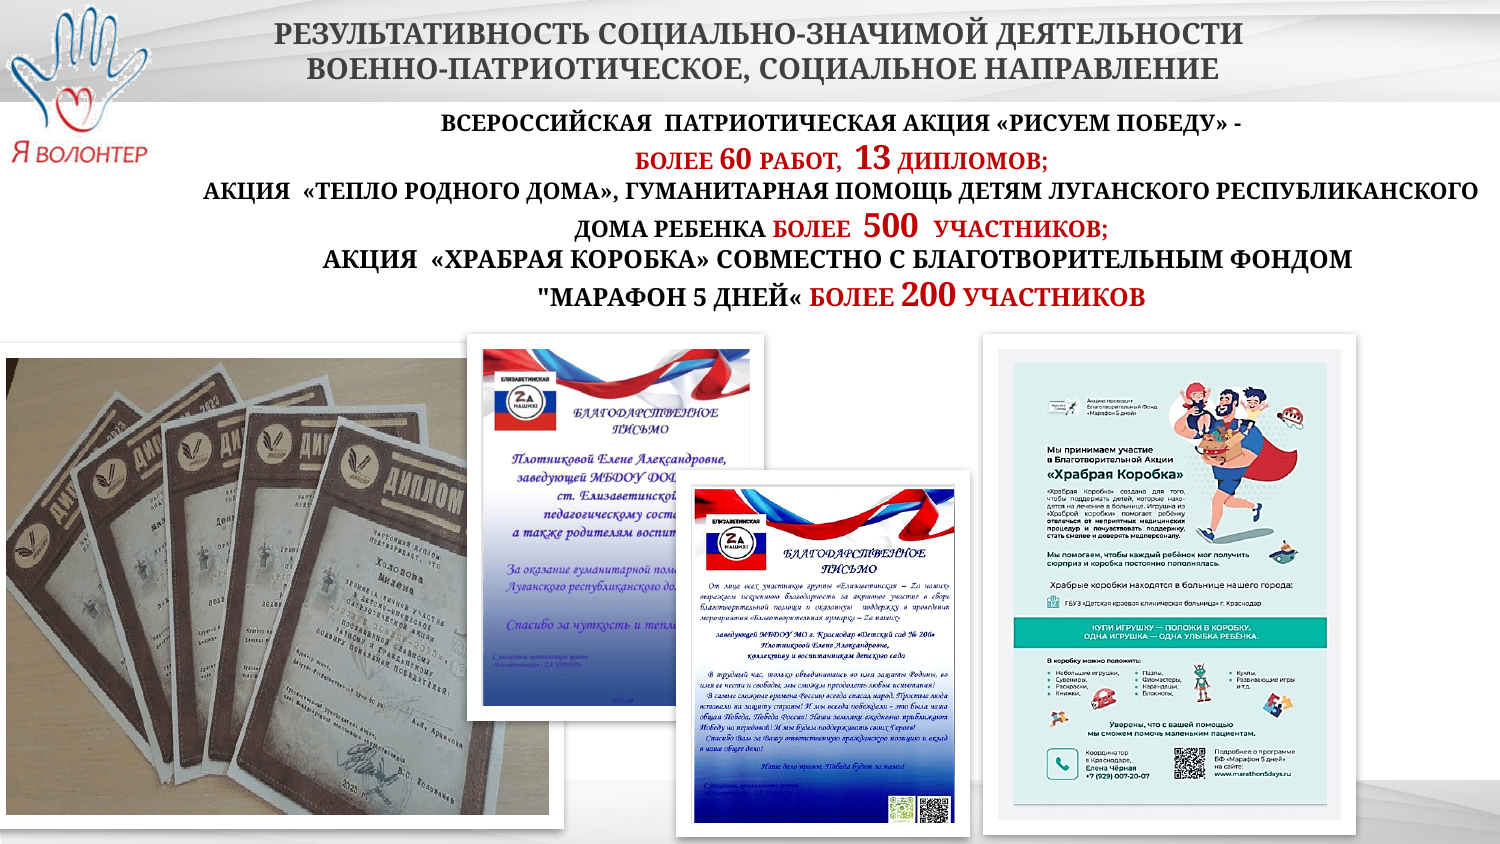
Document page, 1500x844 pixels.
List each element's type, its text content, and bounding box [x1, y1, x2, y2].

picture [0, 348, 1500, 844]
text_box ВСЕРОССИЙСКАЯ ПАТРИОТИЧЕСКАЯ АКЦИЯ «РИСУЕМ ПОБЕДУ» - БОЛЕЕ 60 РАБОТ, 13 ДИПЛОМОВ; АКЦИЯ «ТЕПЛО РОДНОГО ДОМА», ГУМАНИТАРНАЯ ПОМОЩЬ ДЕТЯМ ЛУГАНСКОГО РЕСПУБЛИКАНСКОГО ДОМА РЕБЕНКА БОЛЕЕ 500 УЧАСТНИКОВ; АКЦИЯ «ХРАБРАЯ КОРОБКА» СОВМЕСТНО С БЛАГОТВОРИТЕЛЬНЫМ ФОНДОМ "МАРАФОН 5 ДНЕЙ« БОЛЕЕ 200 УЧАСТНИКОВ [183, 102, 1500, 321]
picture [0, 0, 1500, 168]
